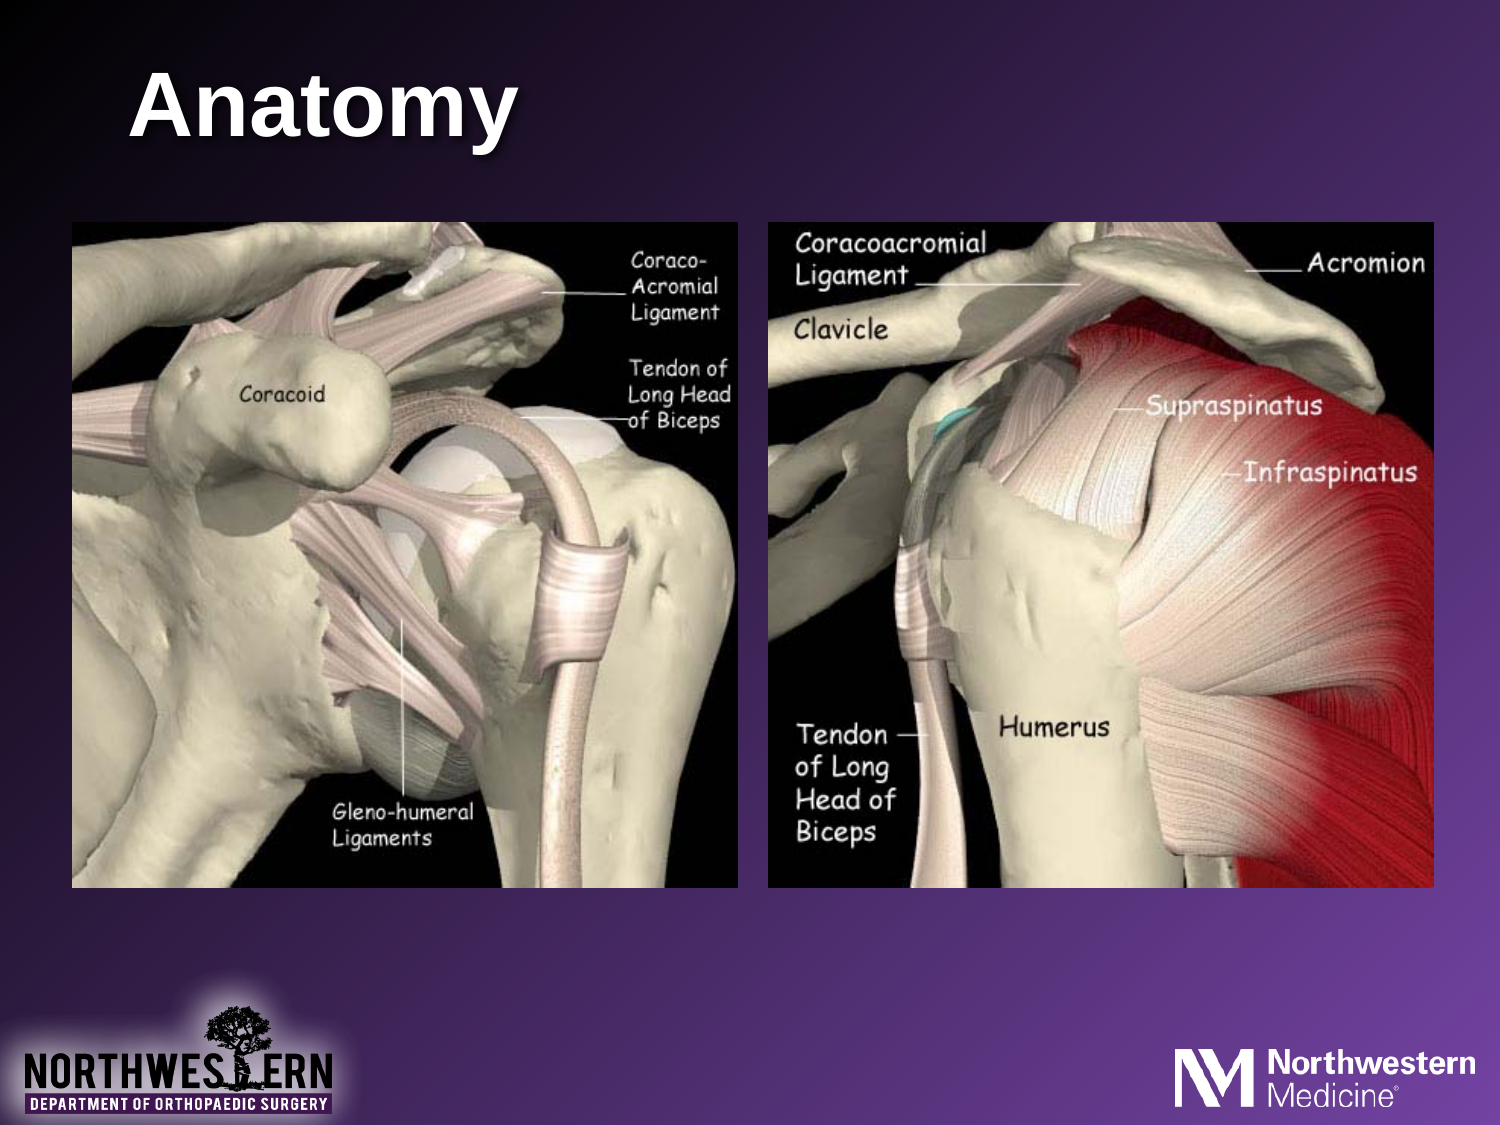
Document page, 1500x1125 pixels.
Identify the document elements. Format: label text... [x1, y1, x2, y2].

title Anatomy [112, 5, 1388, 194]
picture [768, 222, 1434, 888]
picture [72, 222, 738, 888]
picture [1175, 1049, 1475, 1107]
picture [24, 999, 333, 1125]
